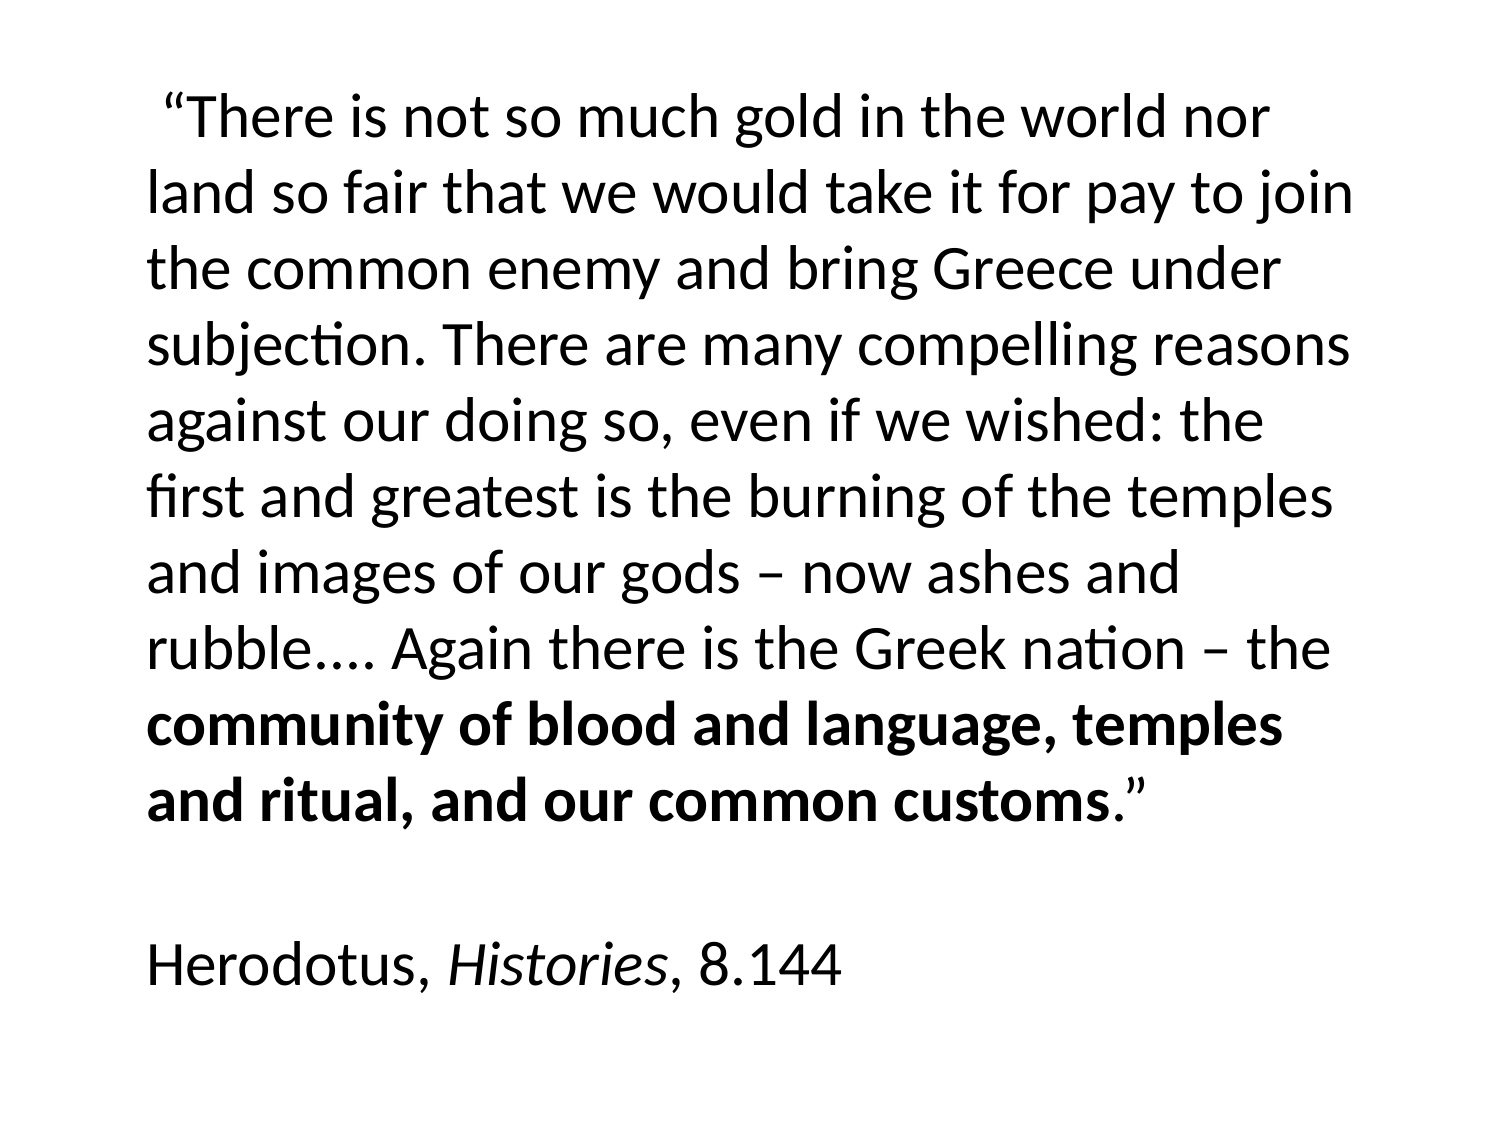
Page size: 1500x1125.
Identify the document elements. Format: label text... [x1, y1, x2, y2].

list “There is not so much gold in the world nor land so fair that we would take it for pay to join the common enemy and bring Greece under subjection. There are many compelling reasons against our doing so, even if we wished: the first and greatest is the burning of the temples and images of our gods – now ashes and rubble.... Again there is the Greek nation – the community of blood and language, temples and ritual, and our common customs.” Herodotus, Histories, 8.144 [123, 66, 1376, 1047]
